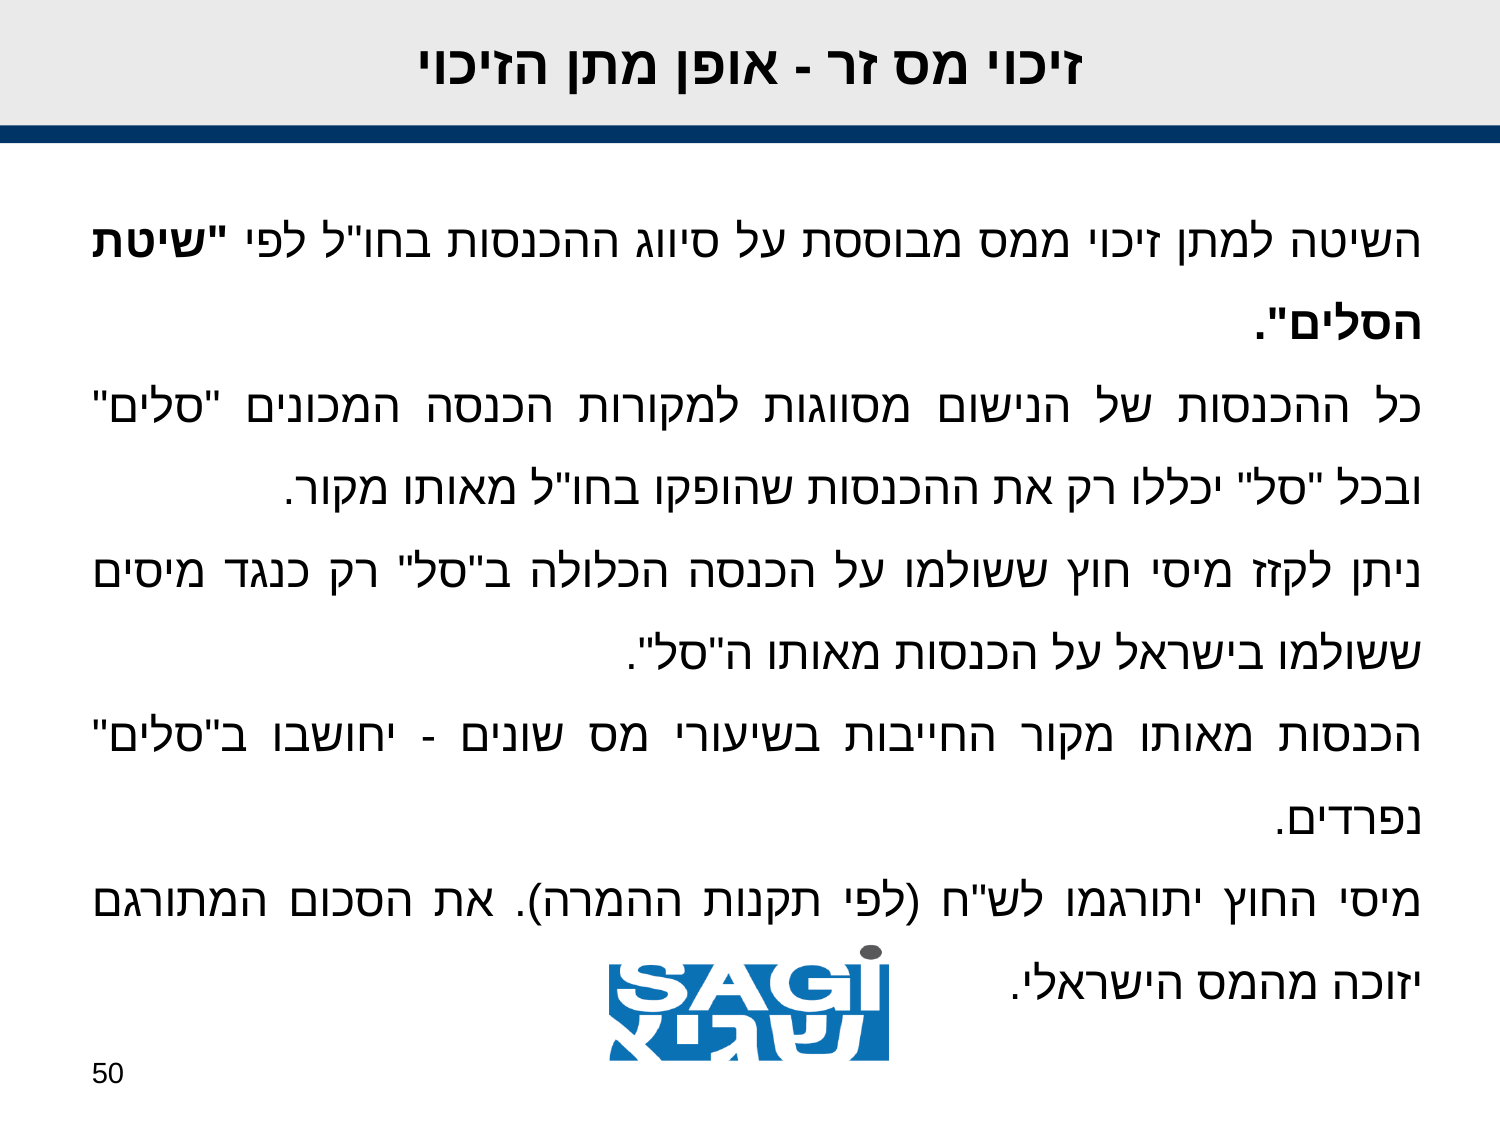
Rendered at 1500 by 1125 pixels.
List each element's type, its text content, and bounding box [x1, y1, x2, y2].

text_box זיכוי מס זר - אופן מתן הזיכוי [29, 0, 1471, 126]
list השיטה למתן זיכוי ממס מבוססת על סיווג ההכנסות בחו"ל לפי "שיטת הסלים". כל ההכנסות של הנישום מסווגות למקורות הכנסה המכונים "סלים" ובכל "סל" יכללו רק את ההכנסות שהופקו בחו"ל מאותו מקור. ניתן לקזז מיסי חוץ ששולמו על הכנסה הכלולה ב"סל" רק כנגד מיסים ששולמו בישראל על הכנסות מאותו ה"סל". הכנסות מאותו מקור החייבות בשיעורי מס שונים - יחושבו ב"סלים" נפרדים. מיסי החוץ יתורגמו לש"ח (לפי תקנות ההמרה). את הסכום המתורגם יזוכה מהמס הישראלי. [76, 176, 1439, 986]
slide_number 50 [76, 1046, 428, 1125]
picture [596, 986, 904, 1063]
